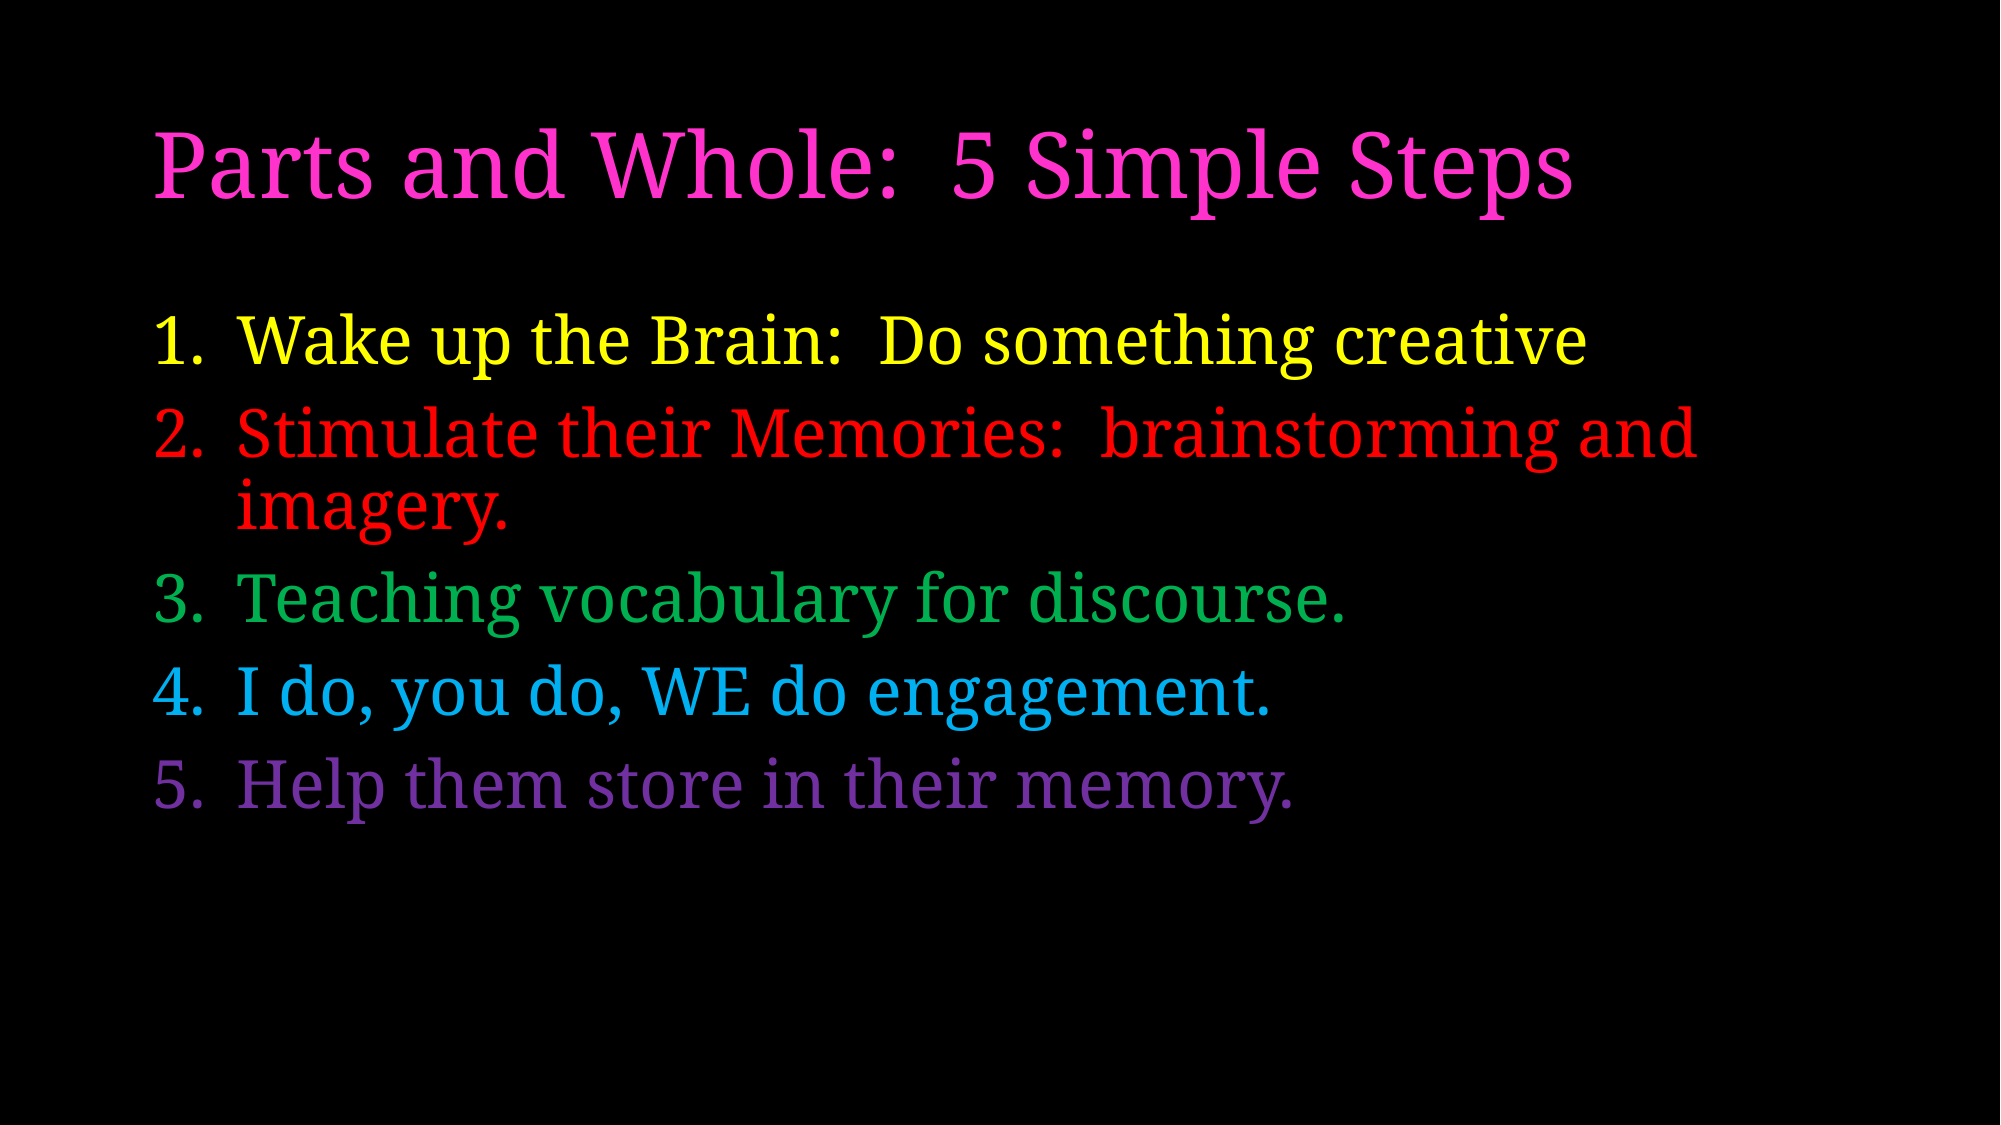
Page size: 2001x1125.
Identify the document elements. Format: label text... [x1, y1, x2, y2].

list Wake up the Brain: Do something creative Stimulate their Memories: brainstorming and imagery. Teaching vocabulary for discourse. I do, you do, WE do engagement. Help them store in their memory. [137, 299, 1863, 1014]
title Parts and Whole: 5 Simple Steps [137, 59, 1863, 278]
